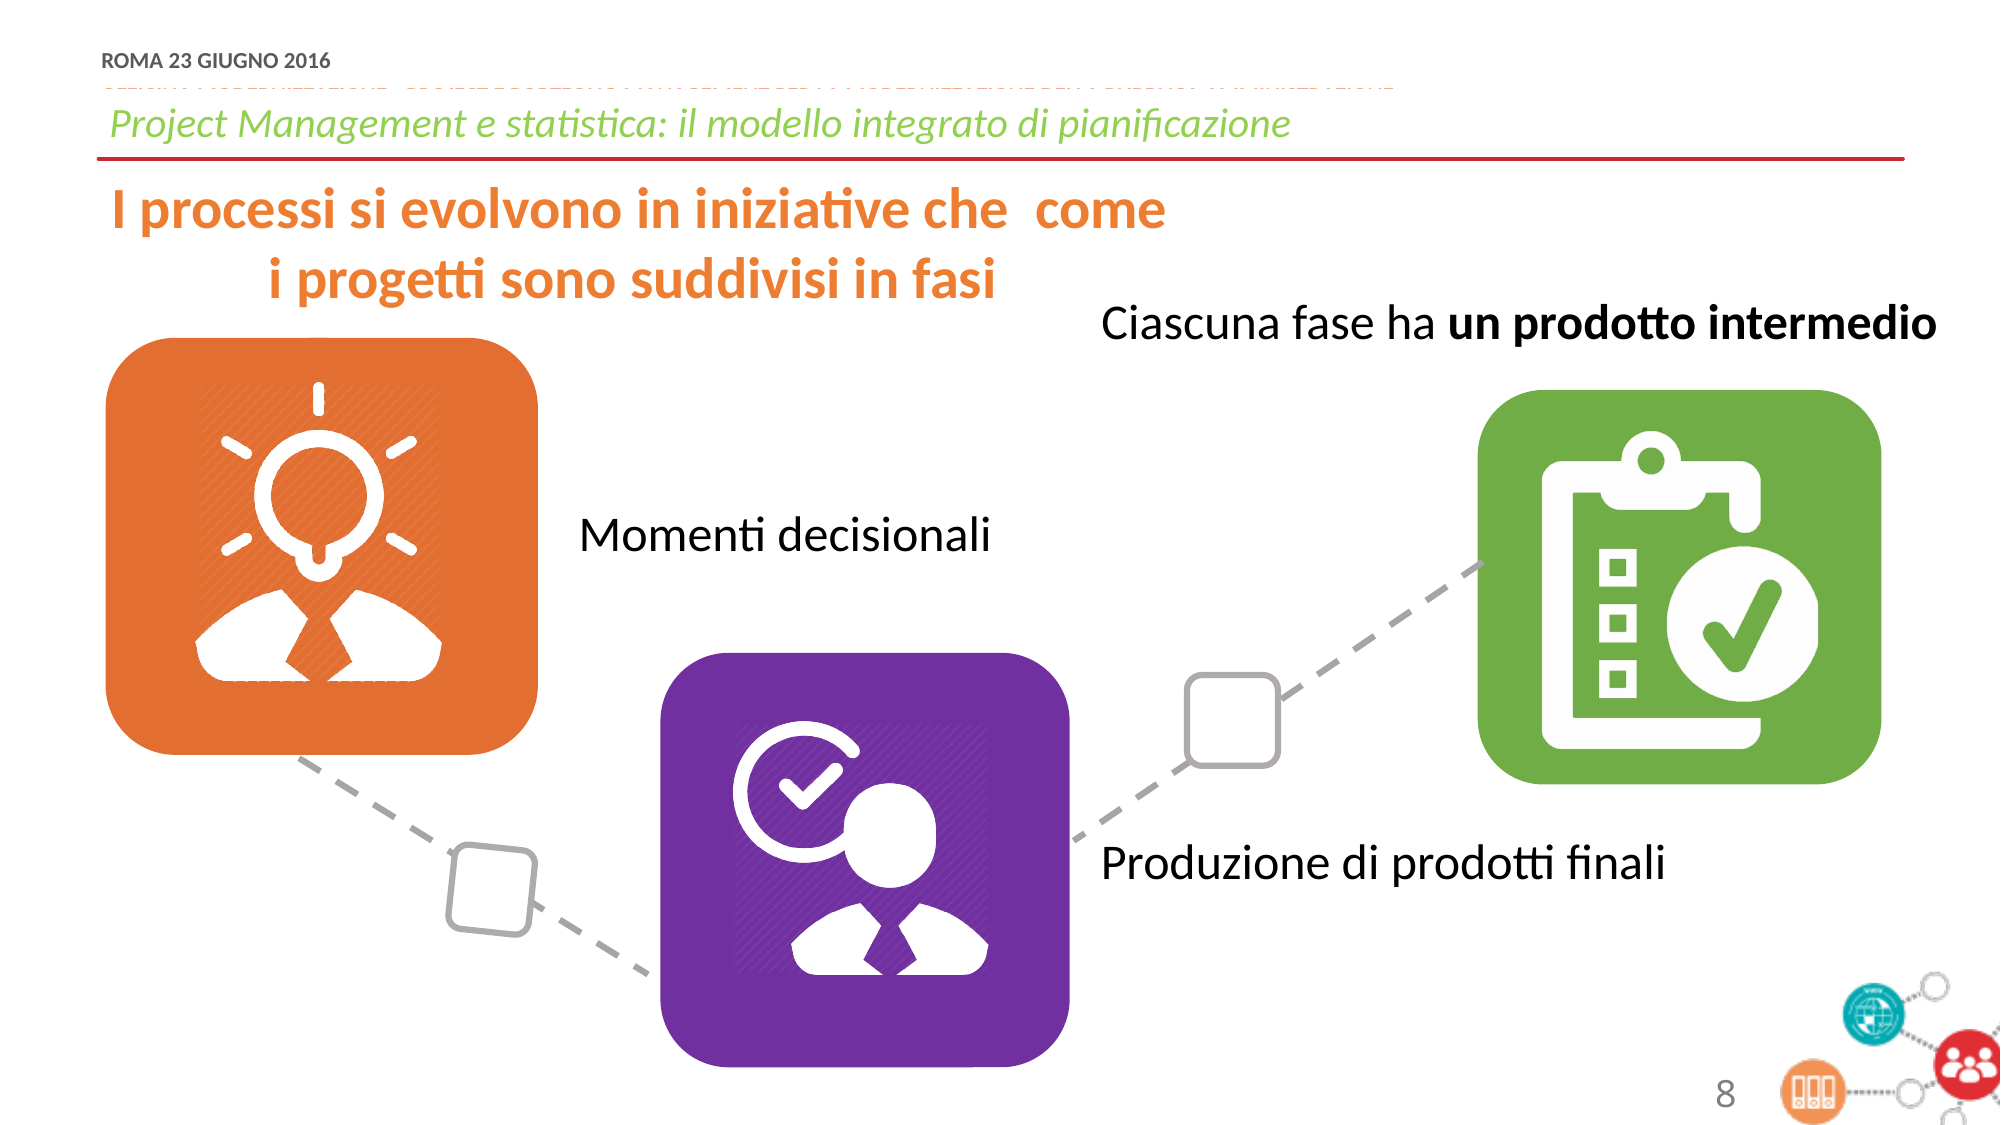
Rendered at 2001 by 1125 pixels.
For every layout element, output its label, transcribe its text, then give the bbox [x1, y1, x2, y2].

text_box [105, 337, 538, 755]
text_box Project Management e statistica: il modello integrato di pianificazione [94, 88, 1446, 154]
text_box Ciascuna fase ha un prodotto intermedio [1086, 281, 1965, 357]
text_box Momenti decisionali [538, 485, 1044, 570]
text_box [384, 681, 563, 1052]
text_box I processi si evolvono in iniziative che come i progetti sono suddivisi in fasi [91, 162, 1188, 319]
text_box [660, 652, 1070, 1068]
text_box Produzione di prodotti finali [1086, 822, 1716, 897]
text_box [1073, 561, 1484, 841]
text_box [1477, 389, 1882, 785]
slide_number 8 [1574, 1062, 1752, 1116]
